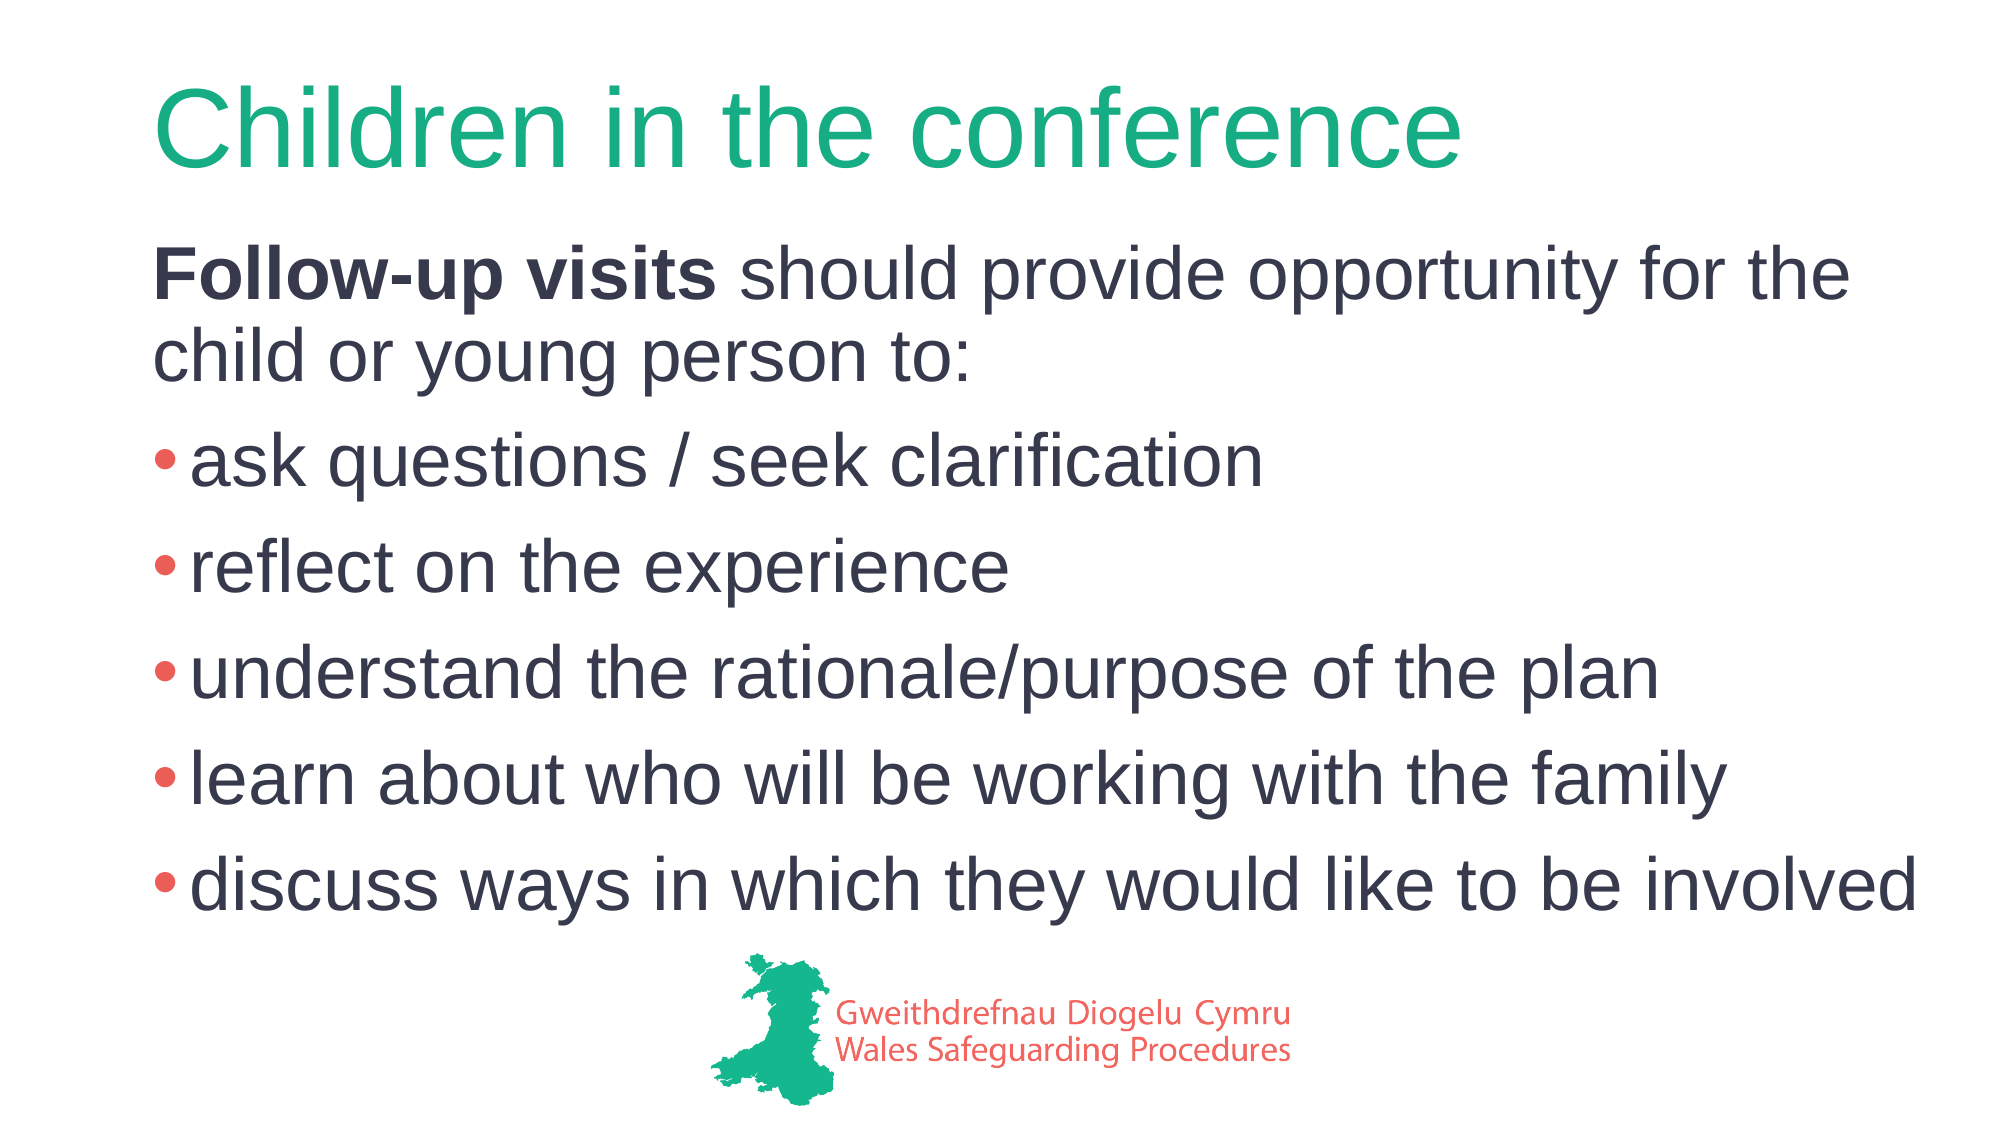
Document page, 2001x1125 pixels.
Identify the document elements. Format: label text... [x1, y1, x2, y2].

picture [710, 1014, 1290, 1106]
title Children in the conference [137, 59, 1863, 203]
list Follow-up visits should provide opportunity for the child or young person to: ask questions / seek clarification reflect on the experience understand the rationale/purpose of the plan learn about who will be working with the family discuss ways in which they would like to be involved [137, 227, 1964, 1014]
